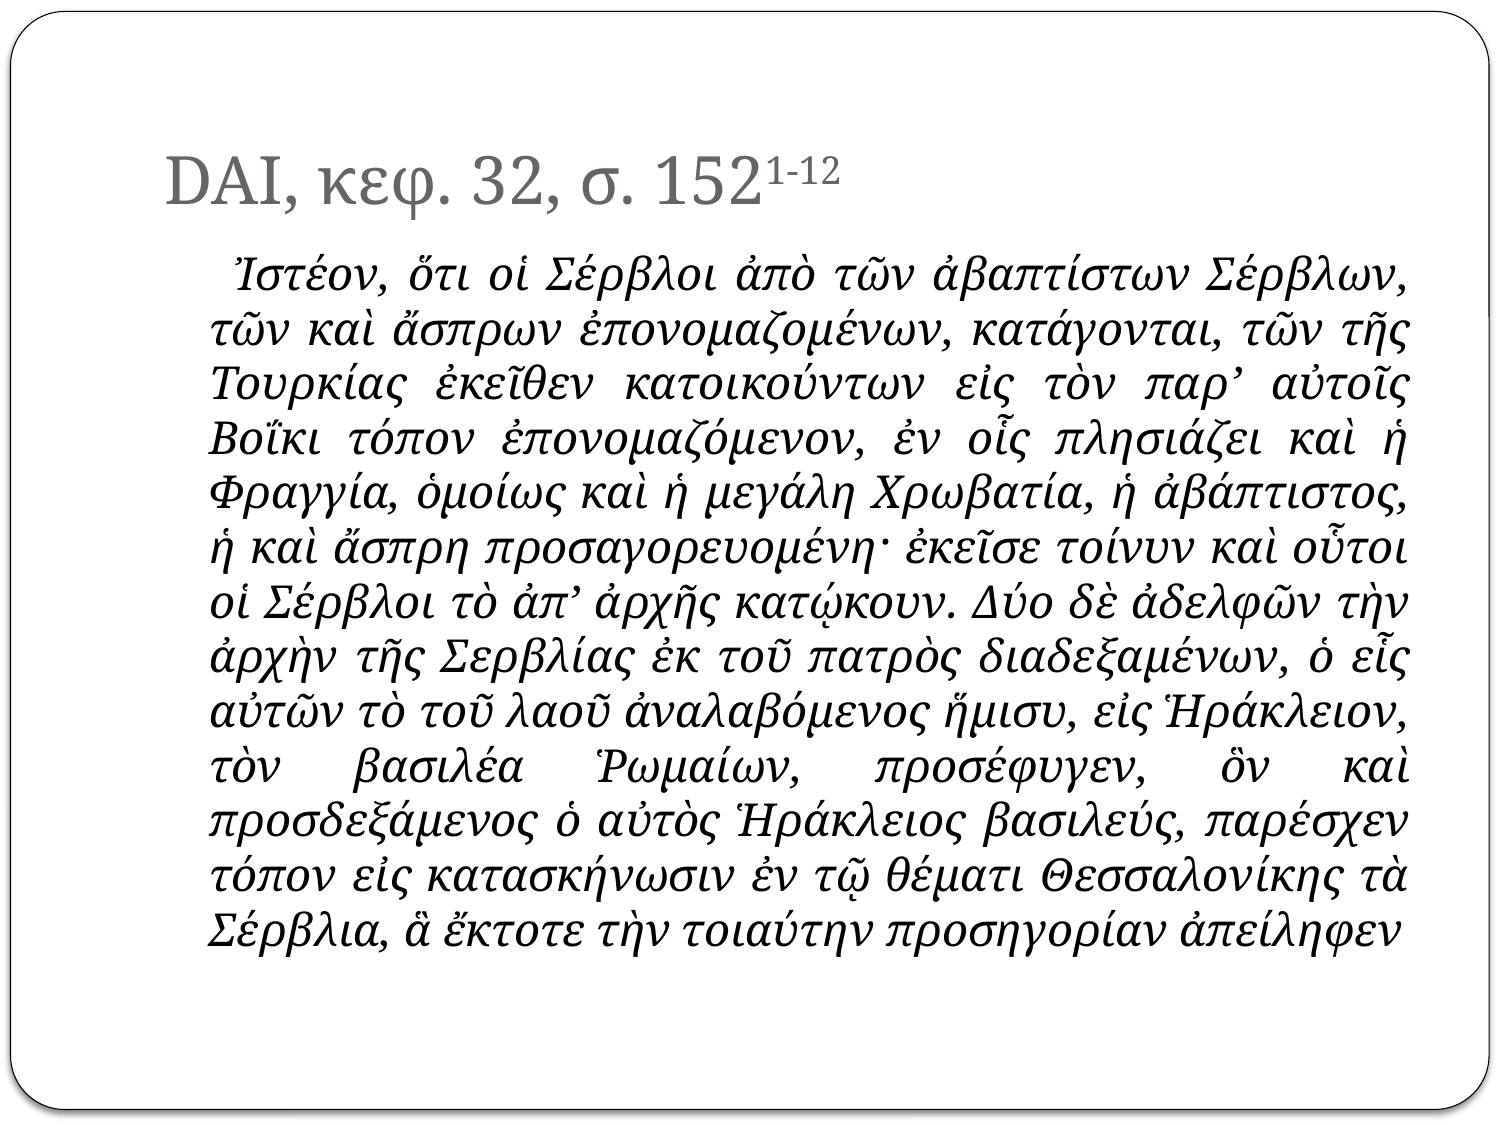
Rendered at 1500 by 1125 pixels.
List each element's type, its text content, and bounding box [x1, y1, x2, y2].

list Ἰστέον, ὅτι οἱ Σέρβλοι ἀπὸ τῶν ἀβαπτίστων Σέρβλων, τῶν καὶ ἄσπρων ἐπονομαζομένων, κατάγονται, τῶν τῆς Τουρκίας ἐκεῖθεν κατοικούντων εἰς τὸν παρ’ αὐτοῖς Βοΐκι τόπον ἐπονομαζόμενον, ἐν οἷς πλησιάζει καὶ ἡ Φραγγία, ὁμοίως καὶ ἡ μεγάλη Χρωβατία, ἡ ἀβάπτιστος, ἡ καὶ ἄσπρη προσαγορευομένη· ἐκεῖσε τοίνυν καὶ οὗτοι οἱ Σέρβλοι τὸ ἀπ’ ἀρχῆς κατῴκουν. Δύο δὲ ἀδελφῶν τὴν ἀρχὴν τῆς Σερβλίας ἐκ τοῦ πατρὸς διαδεξαμένων, ὁ εἷς αὐτῶν τὸ τοῦ λαοῦ ἀναλαβόμενος ἥμισυ, εἰς Ἡράκλειον, τὸν βασιλέα Ῥωμαίων, προσέφυγεν, ὃν καὶ προσδεξάμενος ὁ αὐτὸς Ἡράκλειος βασιλεύς, παρέσχεν τόπον εἰς κατασκήνωσιν ἐν τῷ θέματι Θεσσαλονίκης τὰ Σέρβλια, ἃ ἔκτοτε τὴν τοιαύτην προσηγορίαν ἀπείληφεν [150, 237, 1425, 988]
title DAI, κεφ. 32, σ. 1521-12 [150, 45, 1425, 233]
